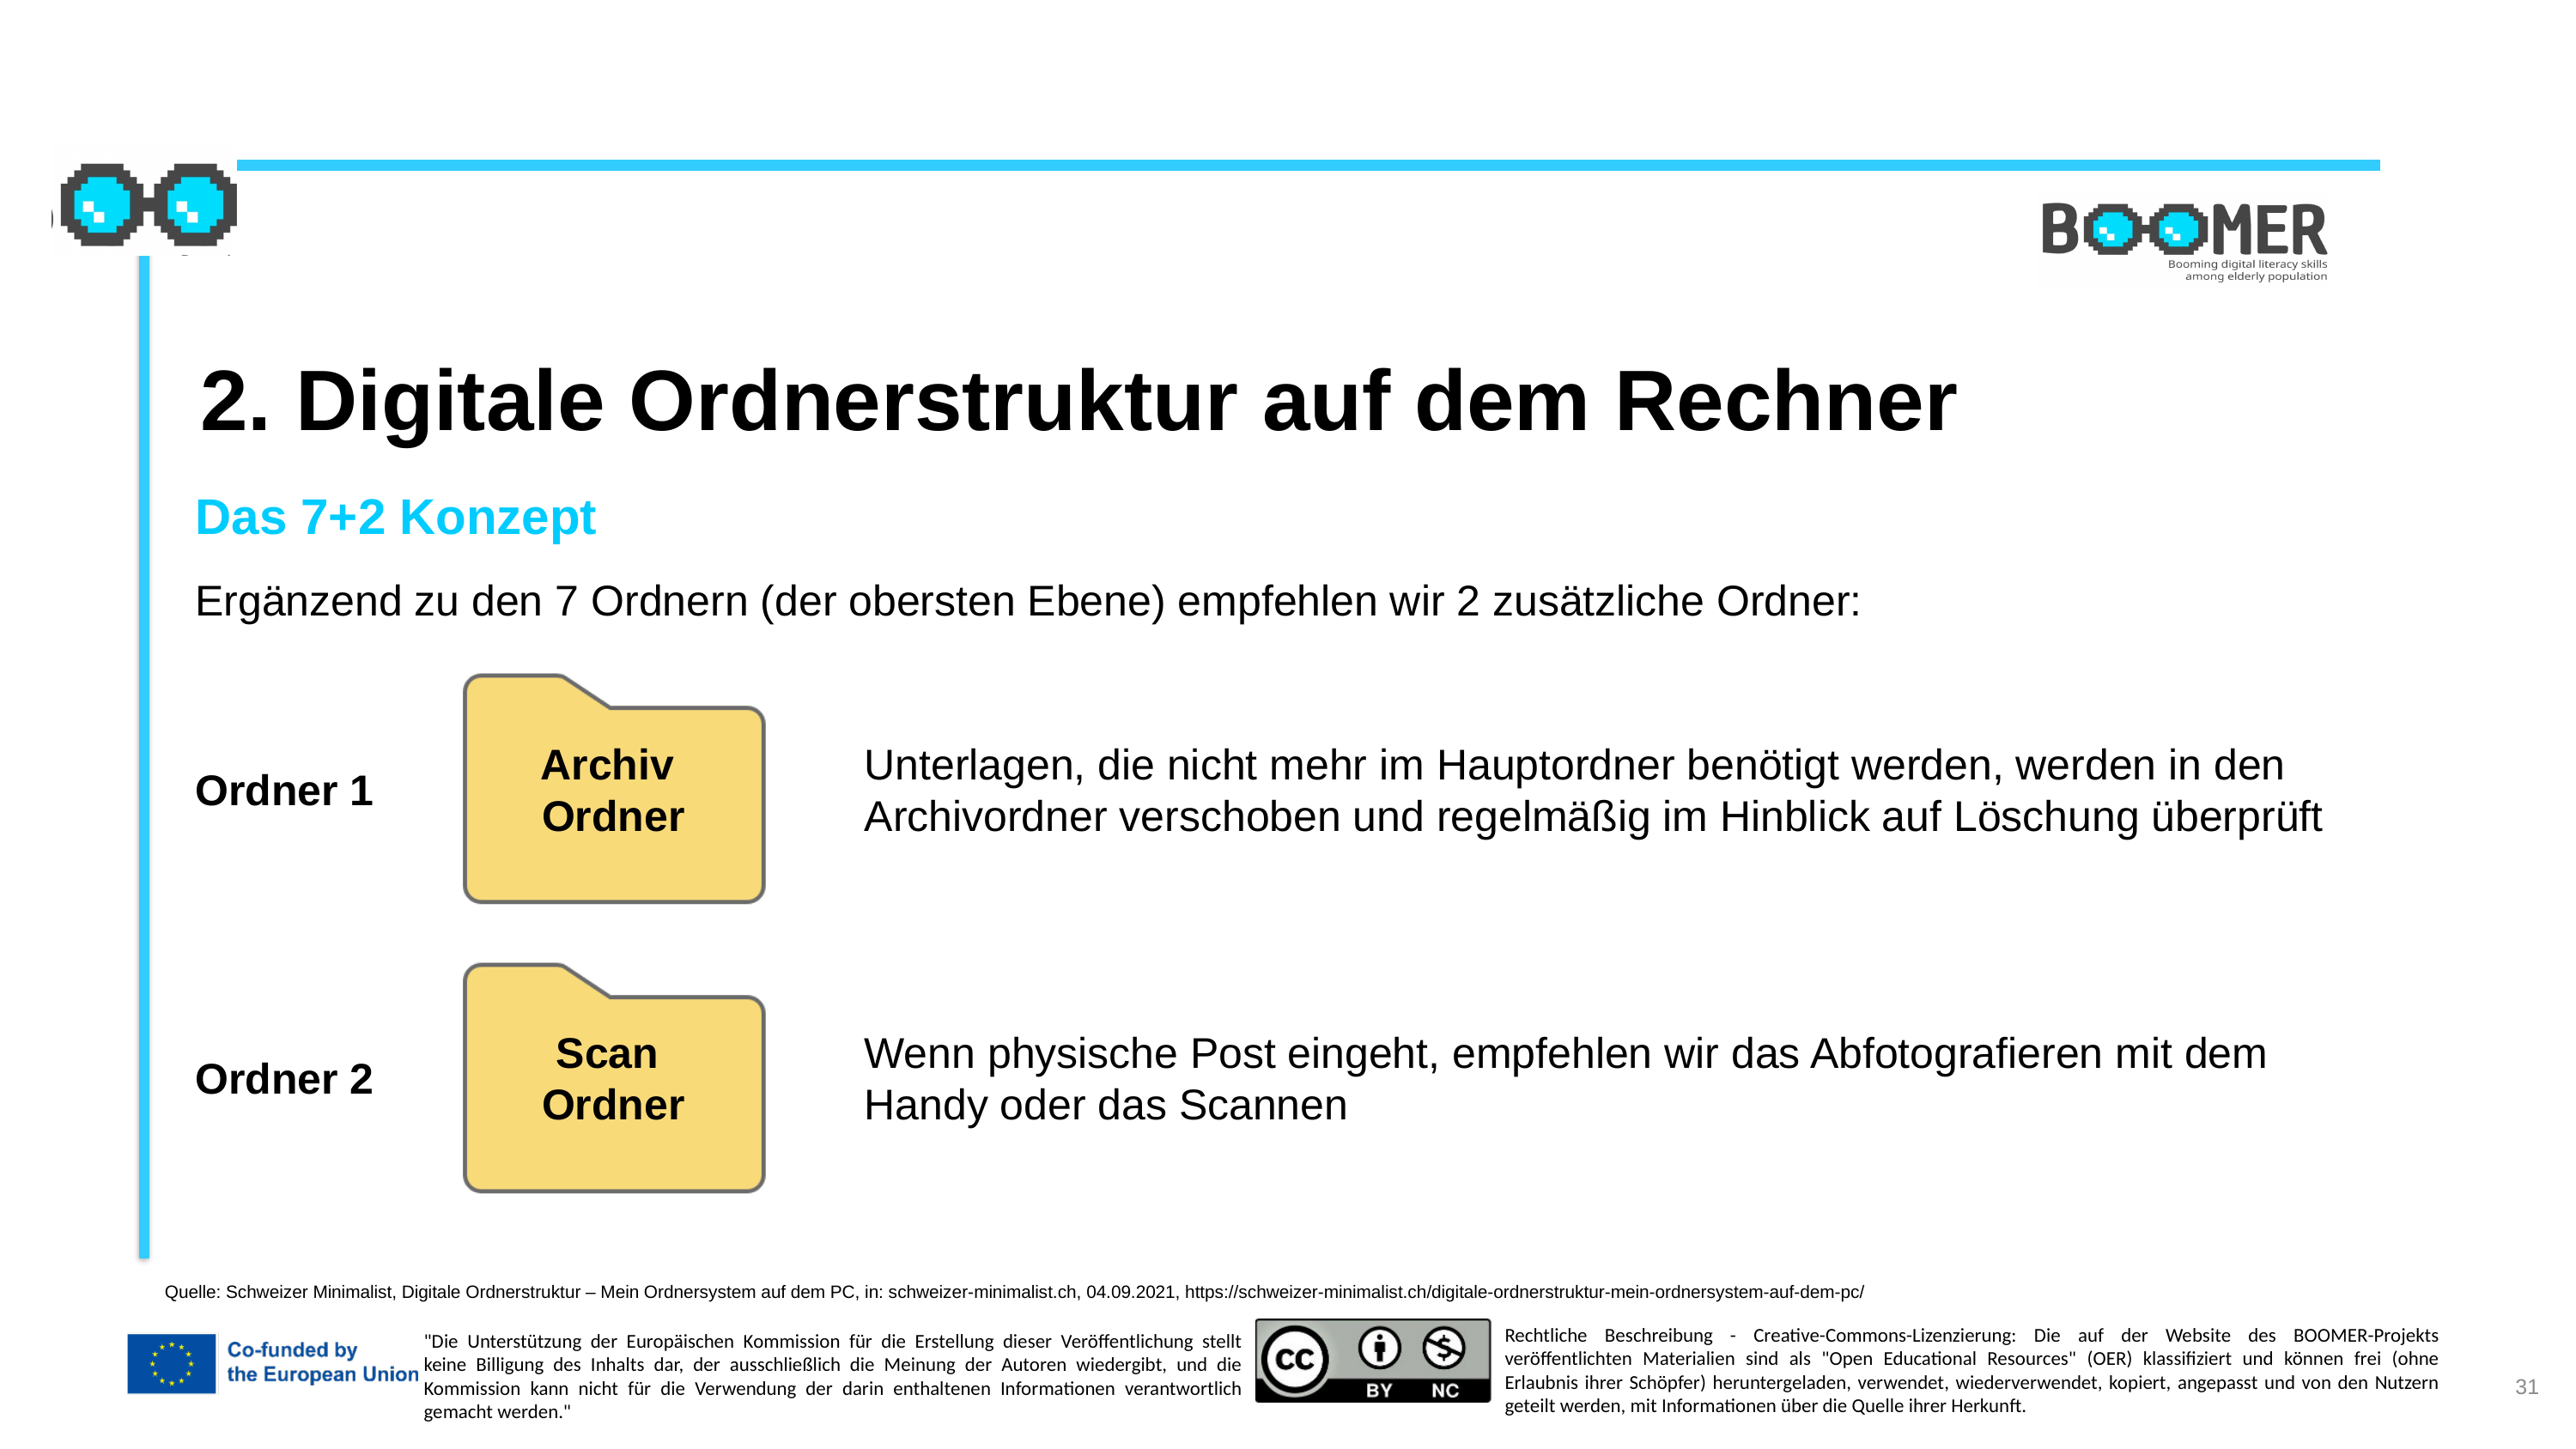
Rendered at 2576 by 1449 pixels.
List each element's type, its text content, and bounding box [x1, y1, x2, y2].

picture [124, 1331, 441, 1397]
picture [2038, 191, 2334, 288]
picture [435, 1386, 440, 1394]
picture [456, 957, 771, 1197]
text_box Quelle: Schweizer Minimalist, Digitale Ordnerstruktur – Mein Ordnersystem auf dem PC, in: schweizer-minimalist.ch, 04.09.2021, https://schweizer-minimalist.ch/digitale-ordnerstruktur-mein-ordnersystem-auf-dem-pc/ [152, 1257, 2561, 1308]
text_box Wenn physische Post eingeht, empfehlen wir das Abfotografieren mit dem Handy oder das Scannen [852, 958, 2404, 1197]
text_box Ordner 2 [182, 958, 391, 1197]
picture [434, 1337, 440, 1346]
text_box Unterlagen, die nicht mehr im Hauptordner benötigt werden, werden in den Archivordner verschoben und regelmäßig im Hinblick auf Löschung überprüft [852, 669, 2404, 907]
text_box Das 7+2 Konzept [182, 477, 2500, 551]
picture [1255, 1318, 1492, 1403]
text_box Ergänzend zu den 7 Ordnern (der obersten Ebene) empfehlen wir 2 zusätzliche Ordner: [182, 567, 2500, 668]
picture [456, 669, 771, 908]
text_box Ordner 1 [182, 669, 391, 907]
text_box 31 [1972, 1347, 2553, 1425]
picture [52, 142, 237, 256]
text_box 2. Digitale Ordnerstruktur auf dem Rechner [187, 337, 2506, 456]
